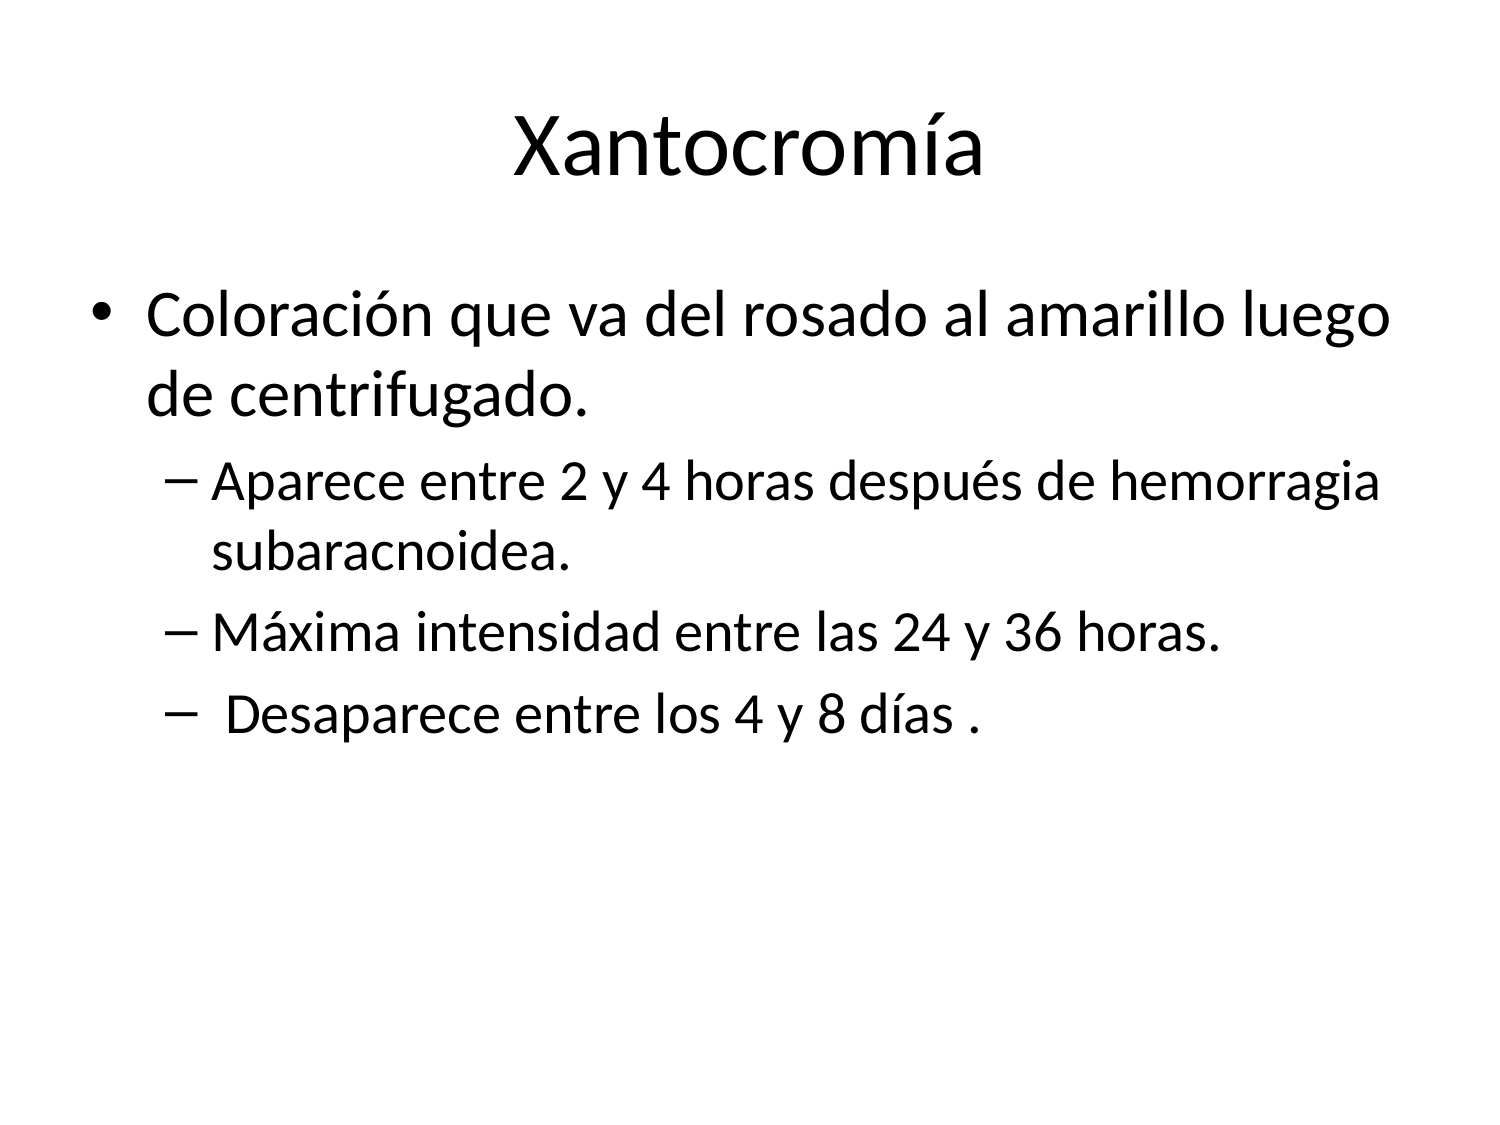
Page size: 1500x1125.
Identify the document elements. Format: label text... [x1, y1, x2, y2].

list Coloración que va del rosado al amarillo luego de centrifugado. Aparece entre 2 y 4 horas después de hemorragia subaracnoidea. Máxima intensidad entre las 24 y 36 horas. Desaparece entre los 4 y 8 días . [75, 262, 1425, 1005]
title Xantocromía [75, 45, 1425, 233]
